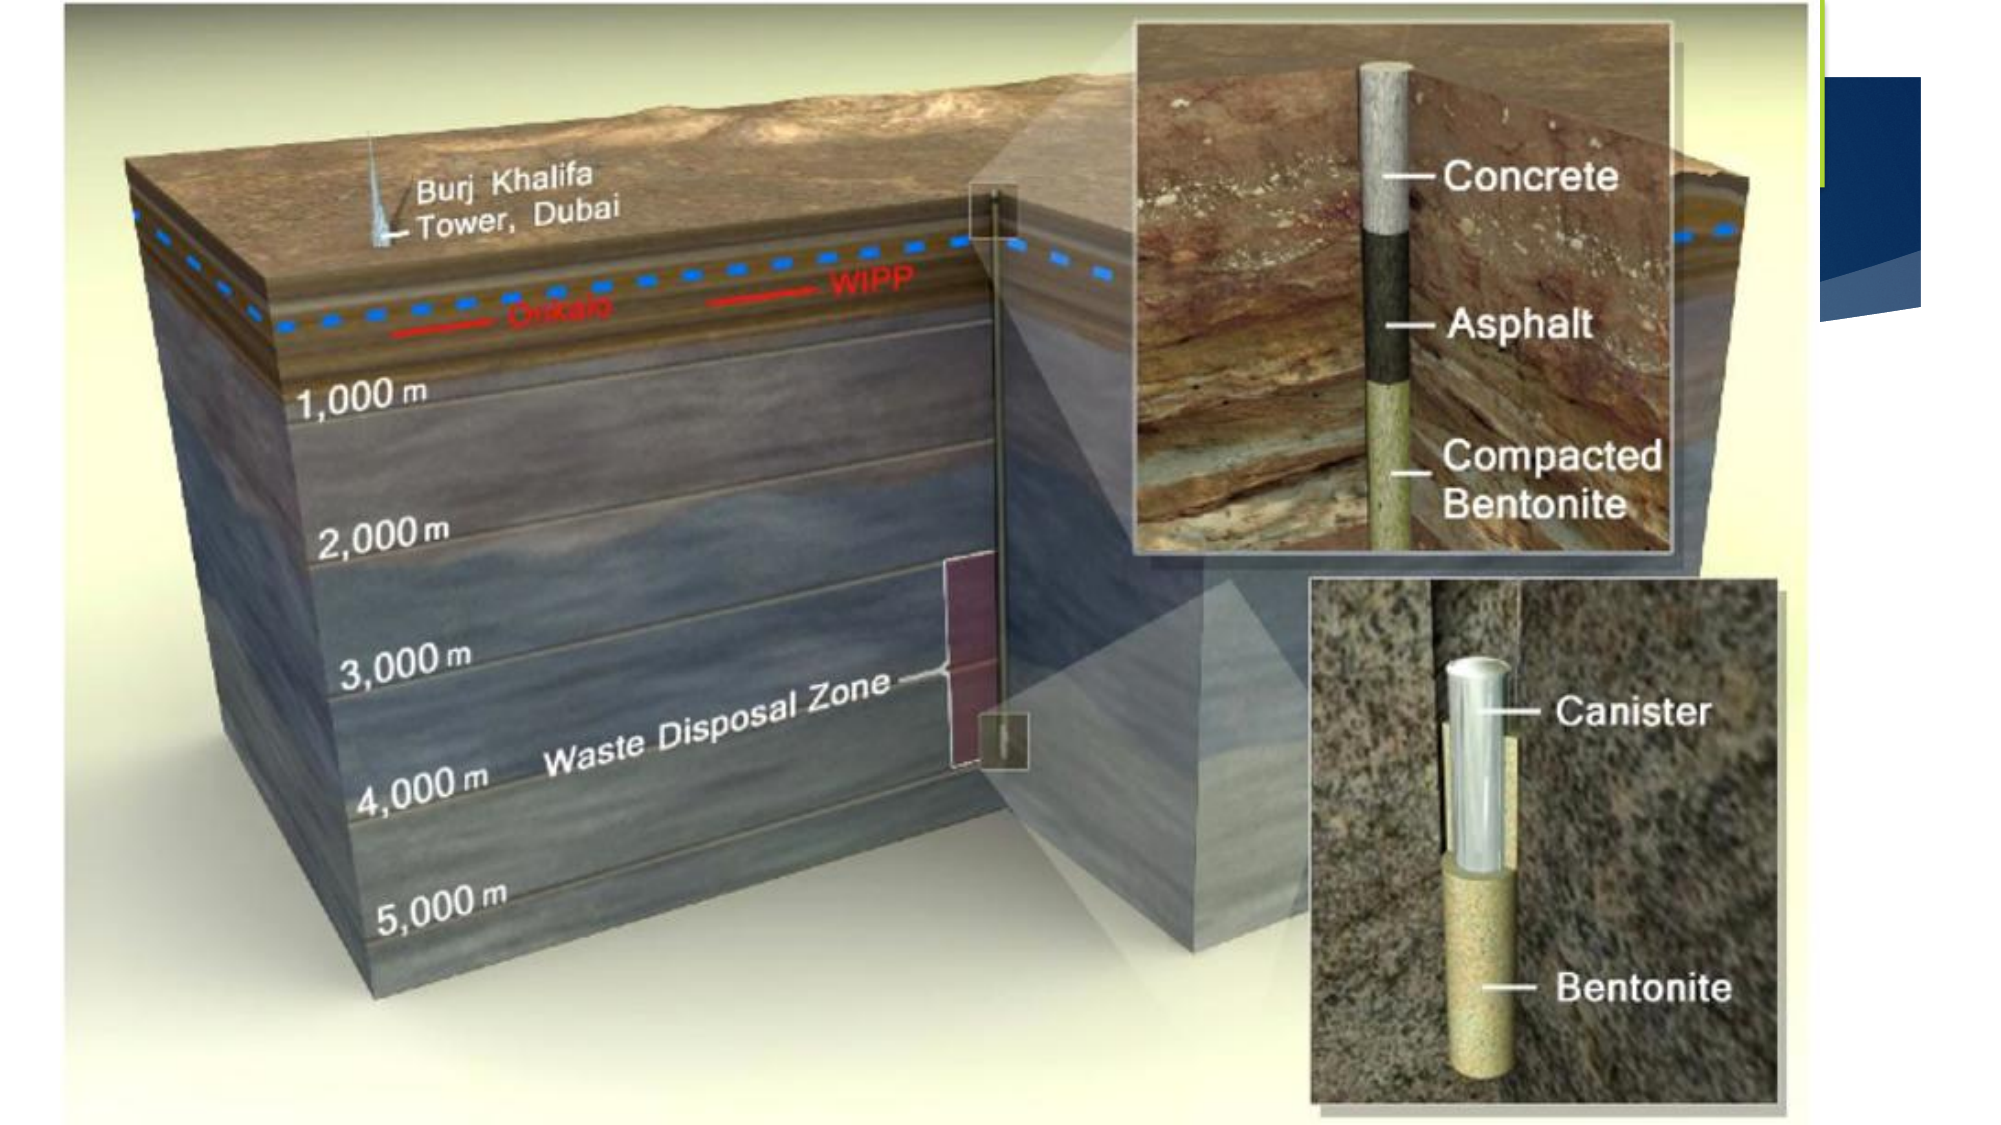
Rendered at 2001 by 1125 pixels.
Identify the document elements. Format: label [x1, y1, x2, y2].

picture [60, 0, 1820, 1125]
